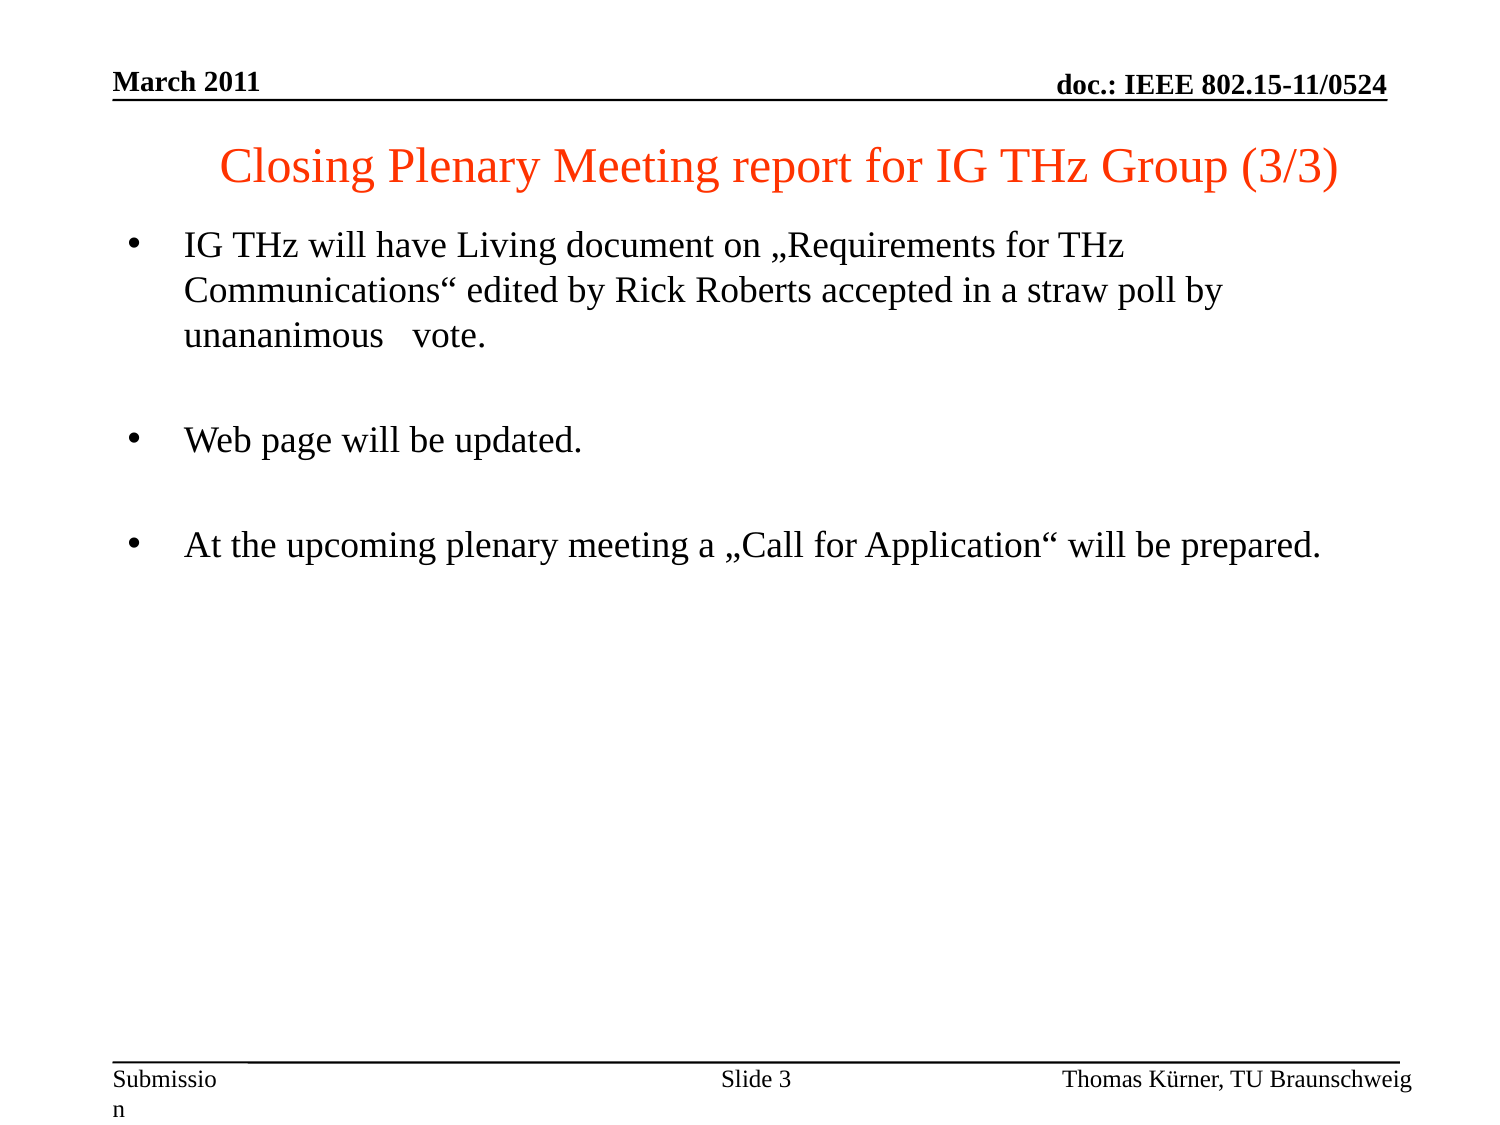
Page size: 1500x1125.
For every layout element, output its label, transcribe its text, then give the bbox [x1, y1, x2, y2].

list IG THz will have Living document on „Requirements for THz Communications“ edited by Rick Roberts accepted in a straw poll by unananimous vote. Web page will be updated. At the upcoming plenary meeting a „Call for Application“ will be prepared. [112, 212, 1388, 888]
footer Thomas Kürner, TU Braunschweig [899, 1061, 1413, 1093]
slide_number Slide 3 [712, 1061, 800, 1093]
text_box Closing Plenary Meeting report for IG THz Group (3/3) [204, 124, 1355, 200]
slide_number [112, 61, 376, 98]
